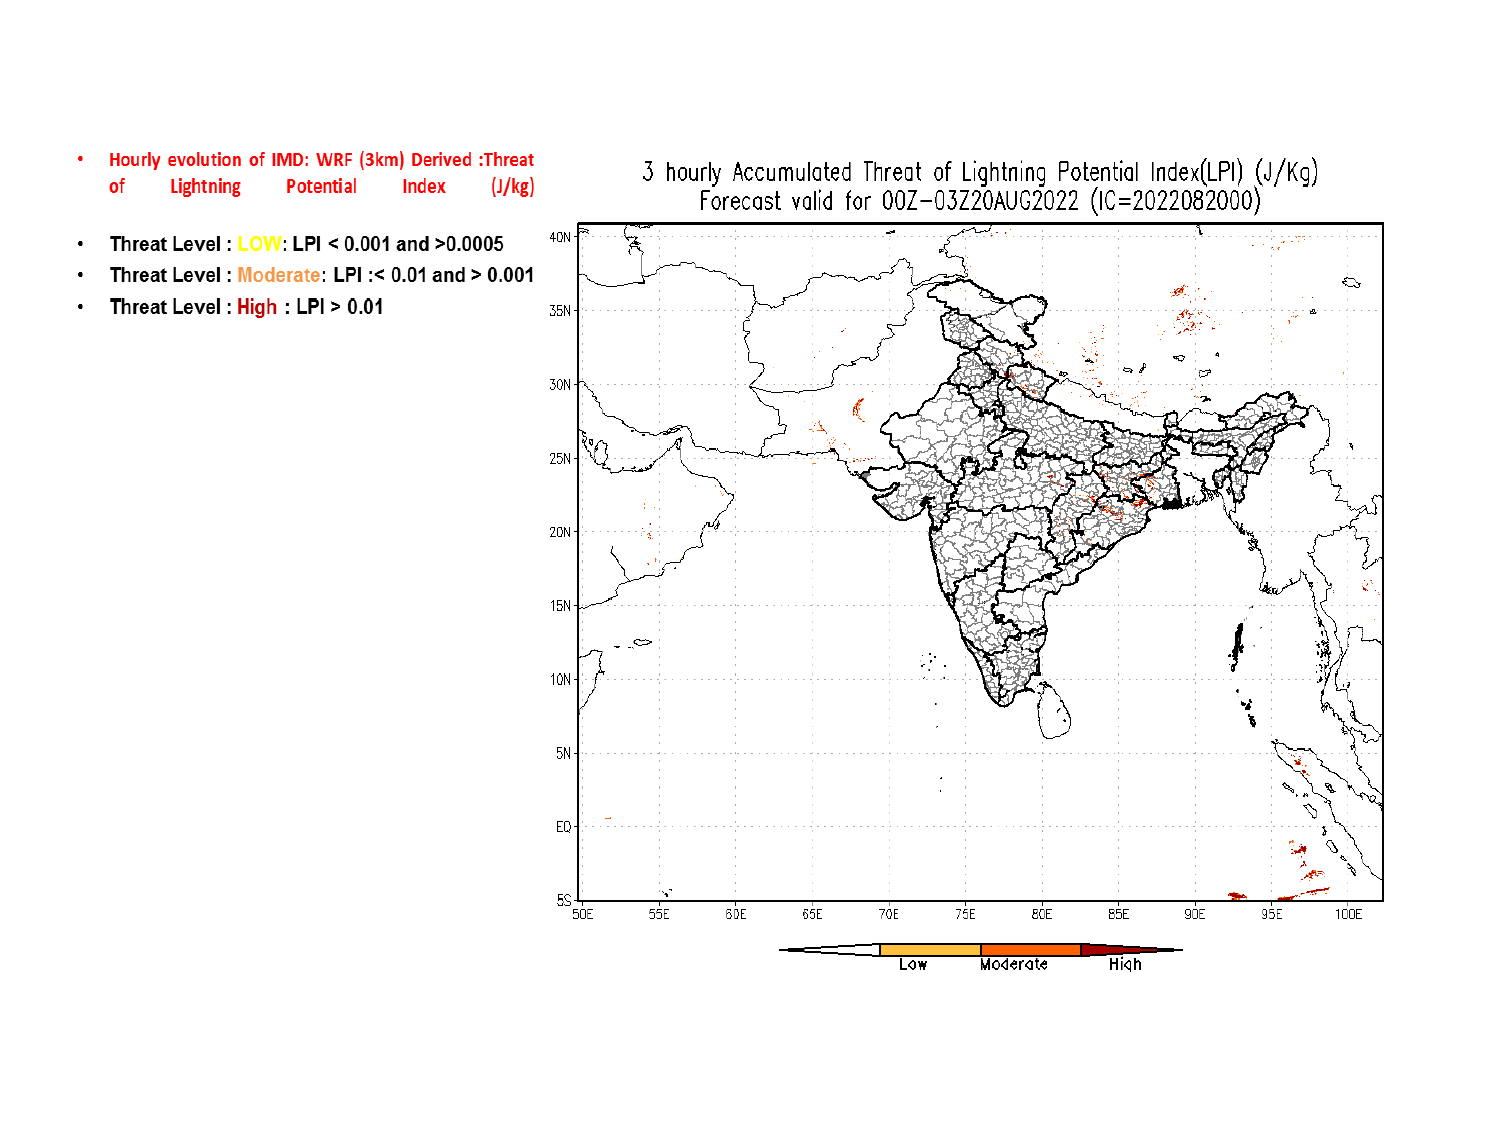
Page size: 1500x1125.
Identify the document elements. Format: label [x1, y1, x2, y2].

picture [74, 149, 1426, 976]
